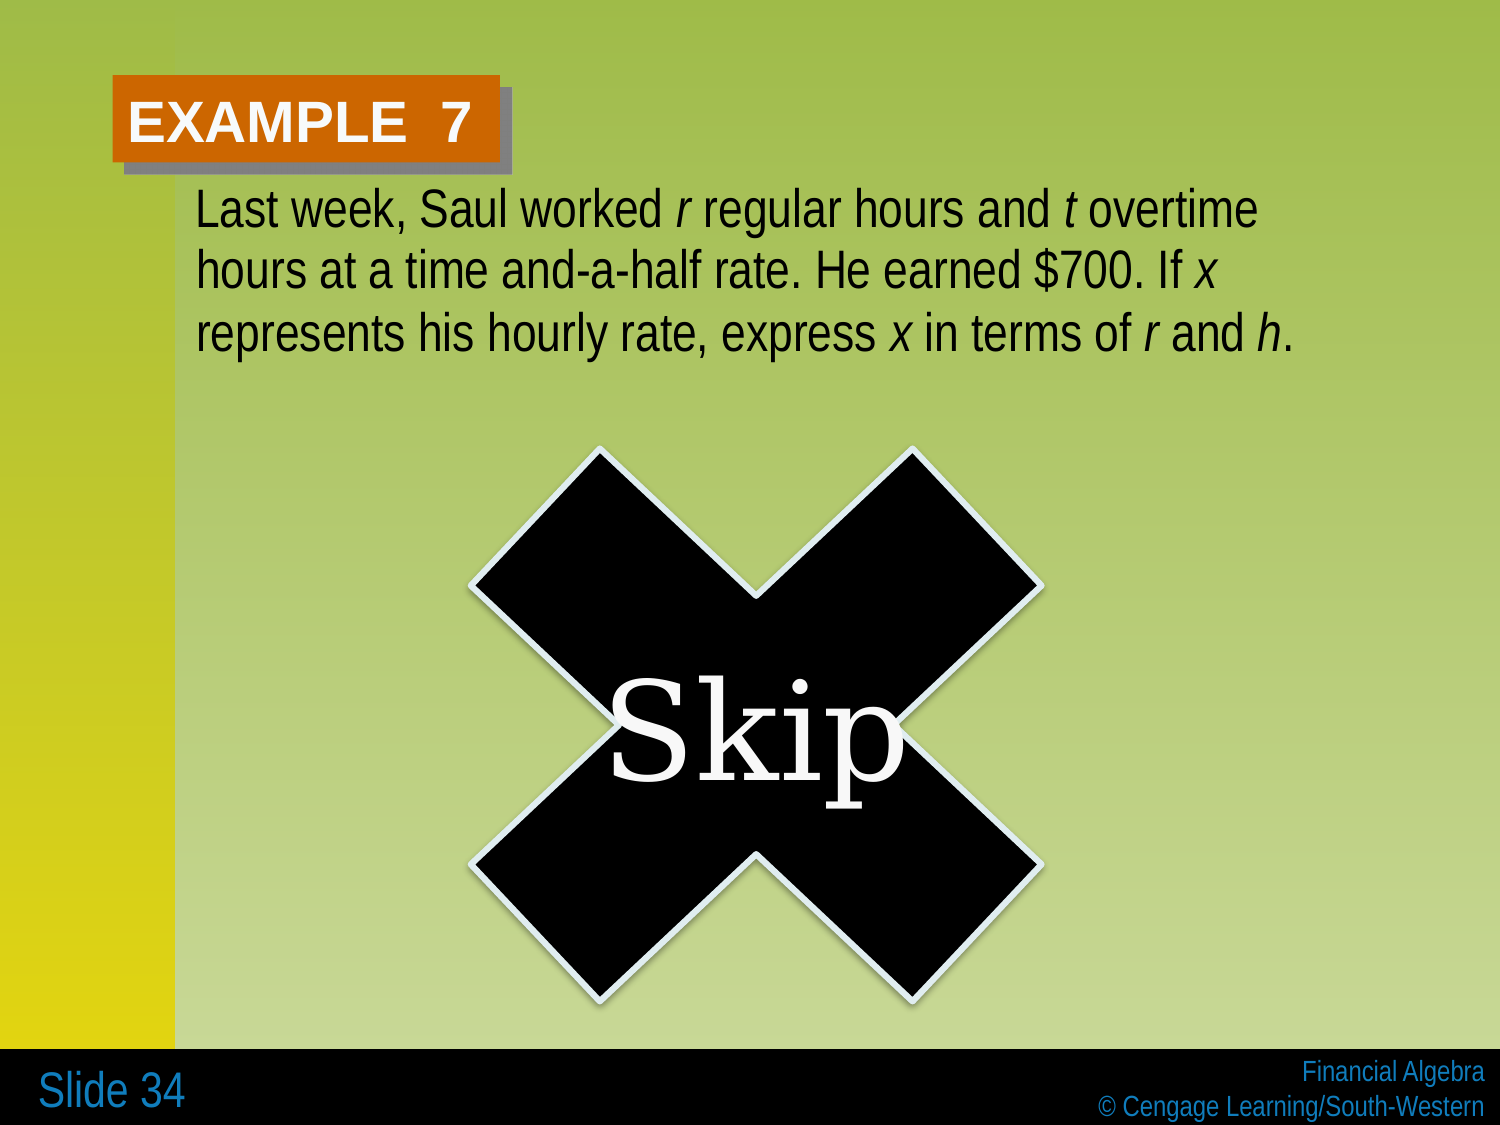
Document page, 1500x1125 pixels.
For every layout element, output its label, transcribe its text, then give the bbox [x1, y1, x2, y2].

text_box Skip [467, 445, 1045, 1005]
title EXAMPLE 7 [112, 75, 500, 163]
slide_number Slide 34 [0, 1050, 330, 1125]
list Last week, Saul worked r regular hours and t overtime hours at a time and-a-half rate. He earned $700. If x represents his hourly rate, express x in terms of r and h. [125, 162, 1325, 913]
